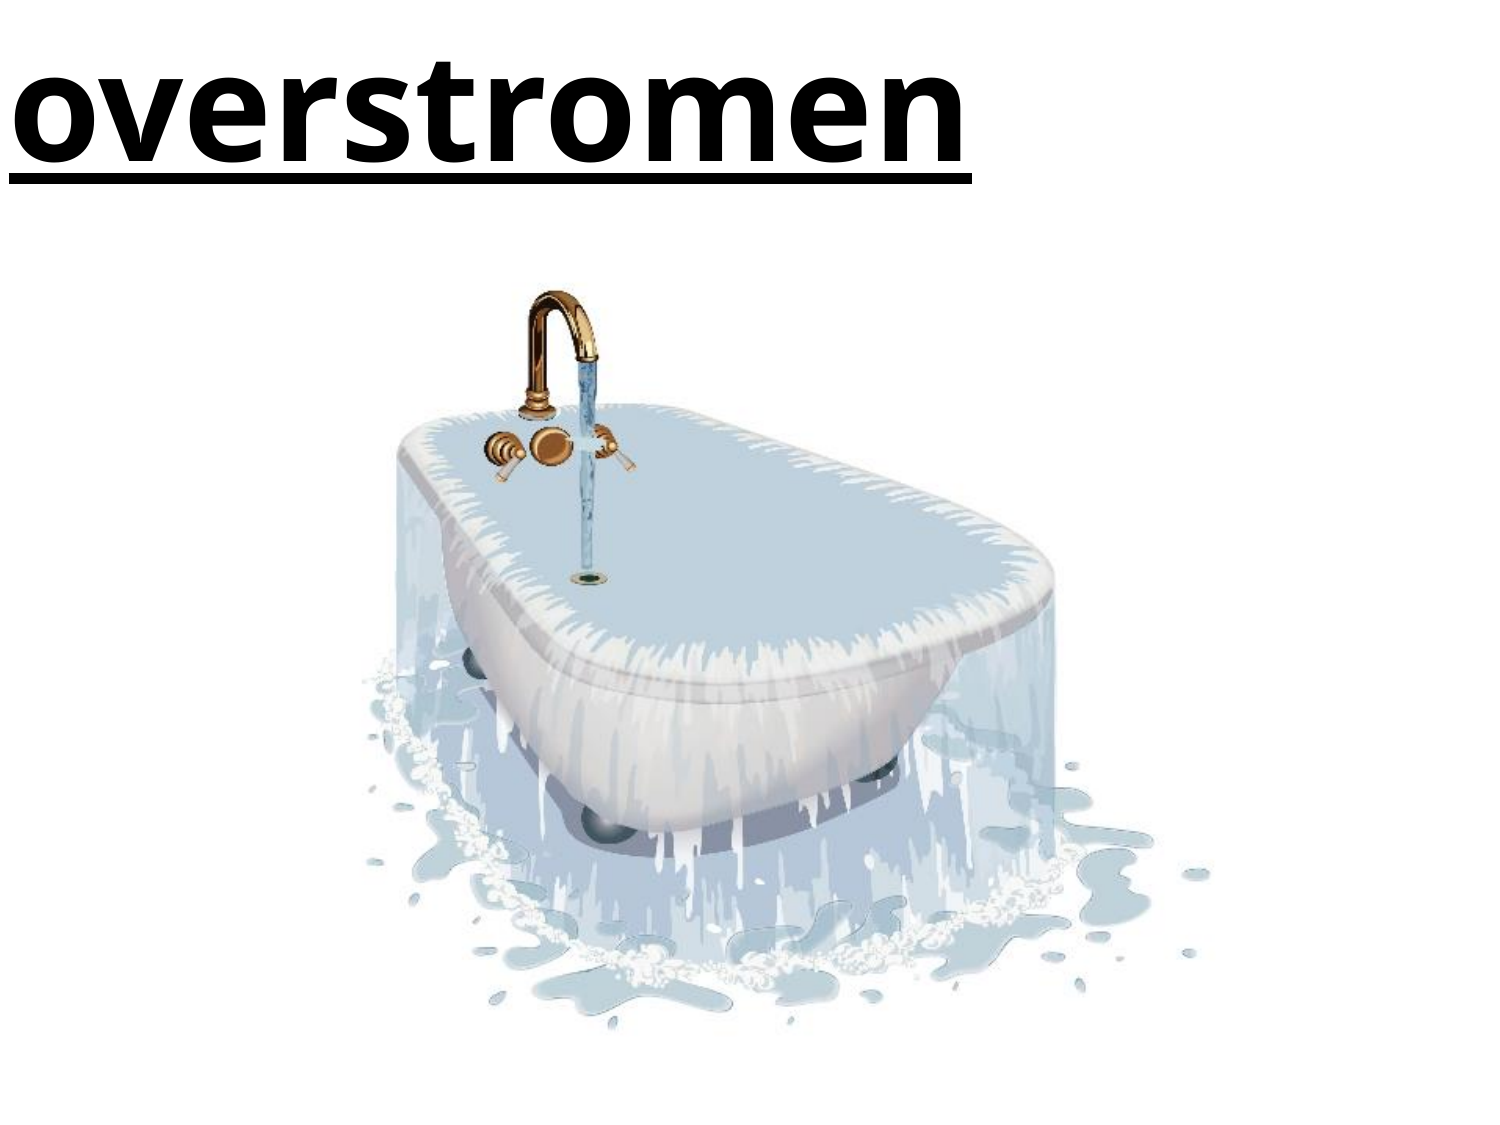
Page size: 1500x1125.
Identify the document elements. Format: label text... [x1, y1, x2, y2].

picture [312, 208, 1230, 1125]
text_box overstromen [0, 4, 1500, 199]
